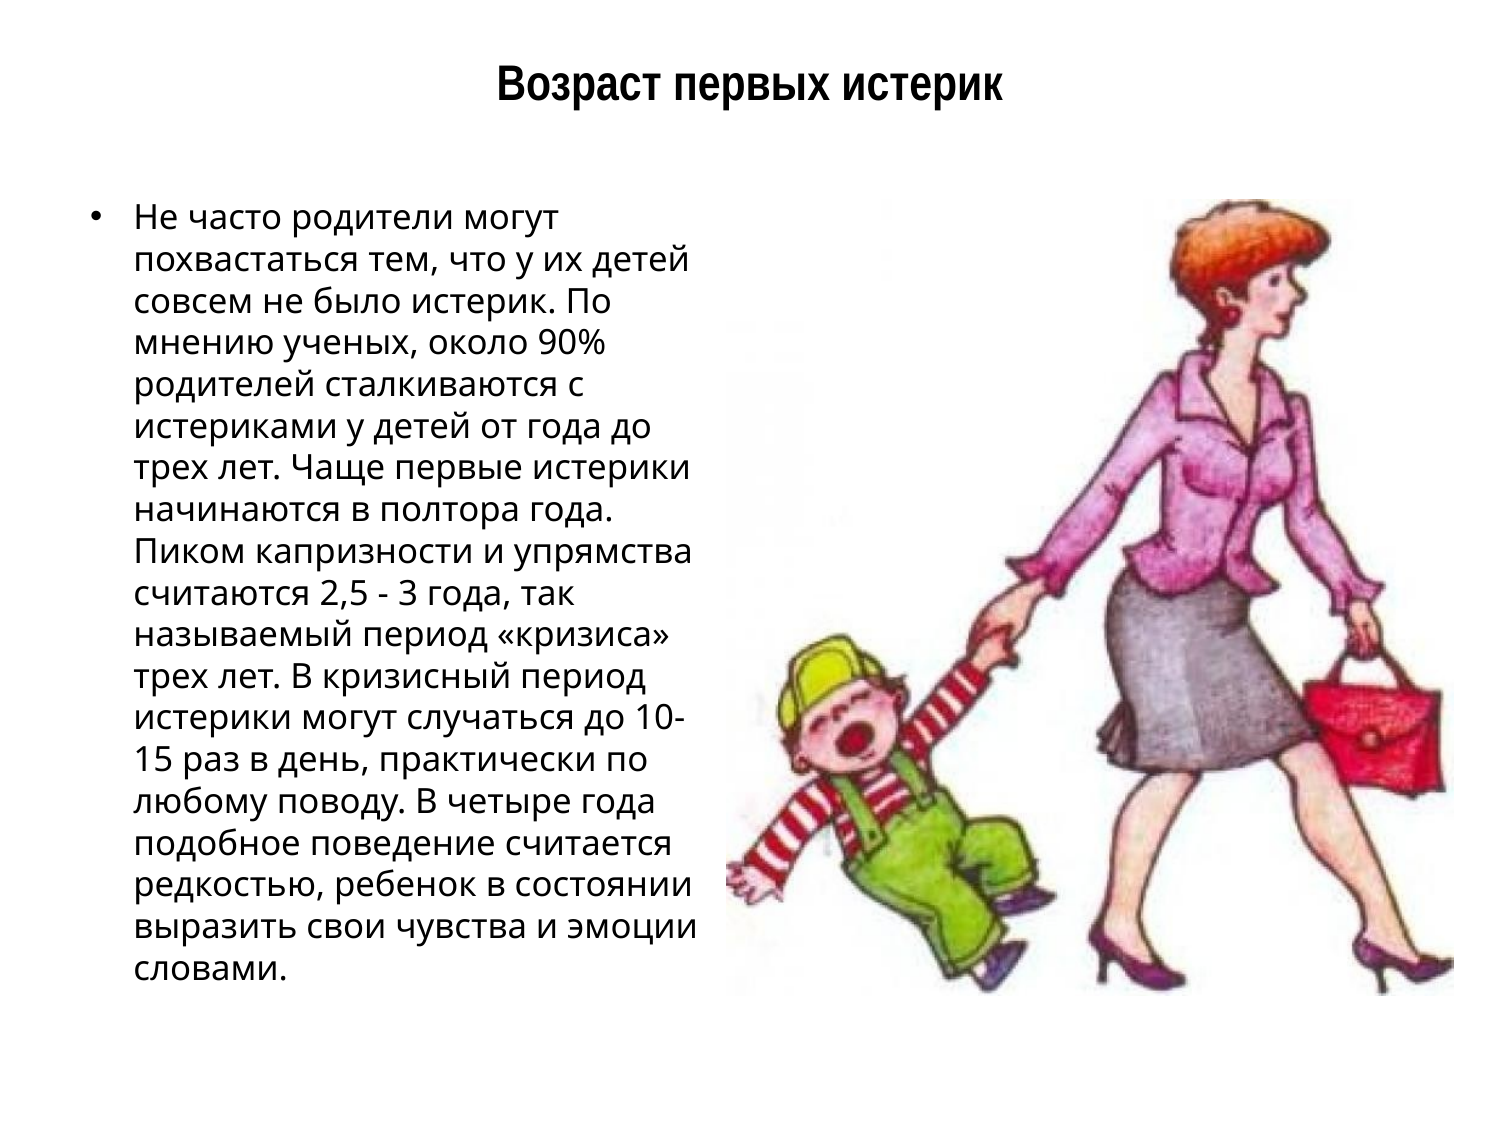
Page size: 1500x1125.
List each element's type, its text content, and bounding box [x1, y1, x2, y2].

list Не часто родители могут похвастаться тем, что у их детей совсем не было истерик. По мнению ученых, около 90% родителей сталкиваются с истериками у детей от года до трех лет. Чаще первые истерики начинаются в полтора года. Пиком капризности и упрямства считаются 2,5 - 3 года, так называемый период «кризиса» трех лет. В кризисный период истерики могут случаться до 10-15 раз в день, практически по любому поводу. В четыре года подобное поведение считается редкостью, ребенок в состоянии выразить свои чувства и эмоции словами. [75, 187, 738, 1005]
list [726, 198, 1454, 997]
title Возраст первых истерик [75, 45, 1425, 176]
